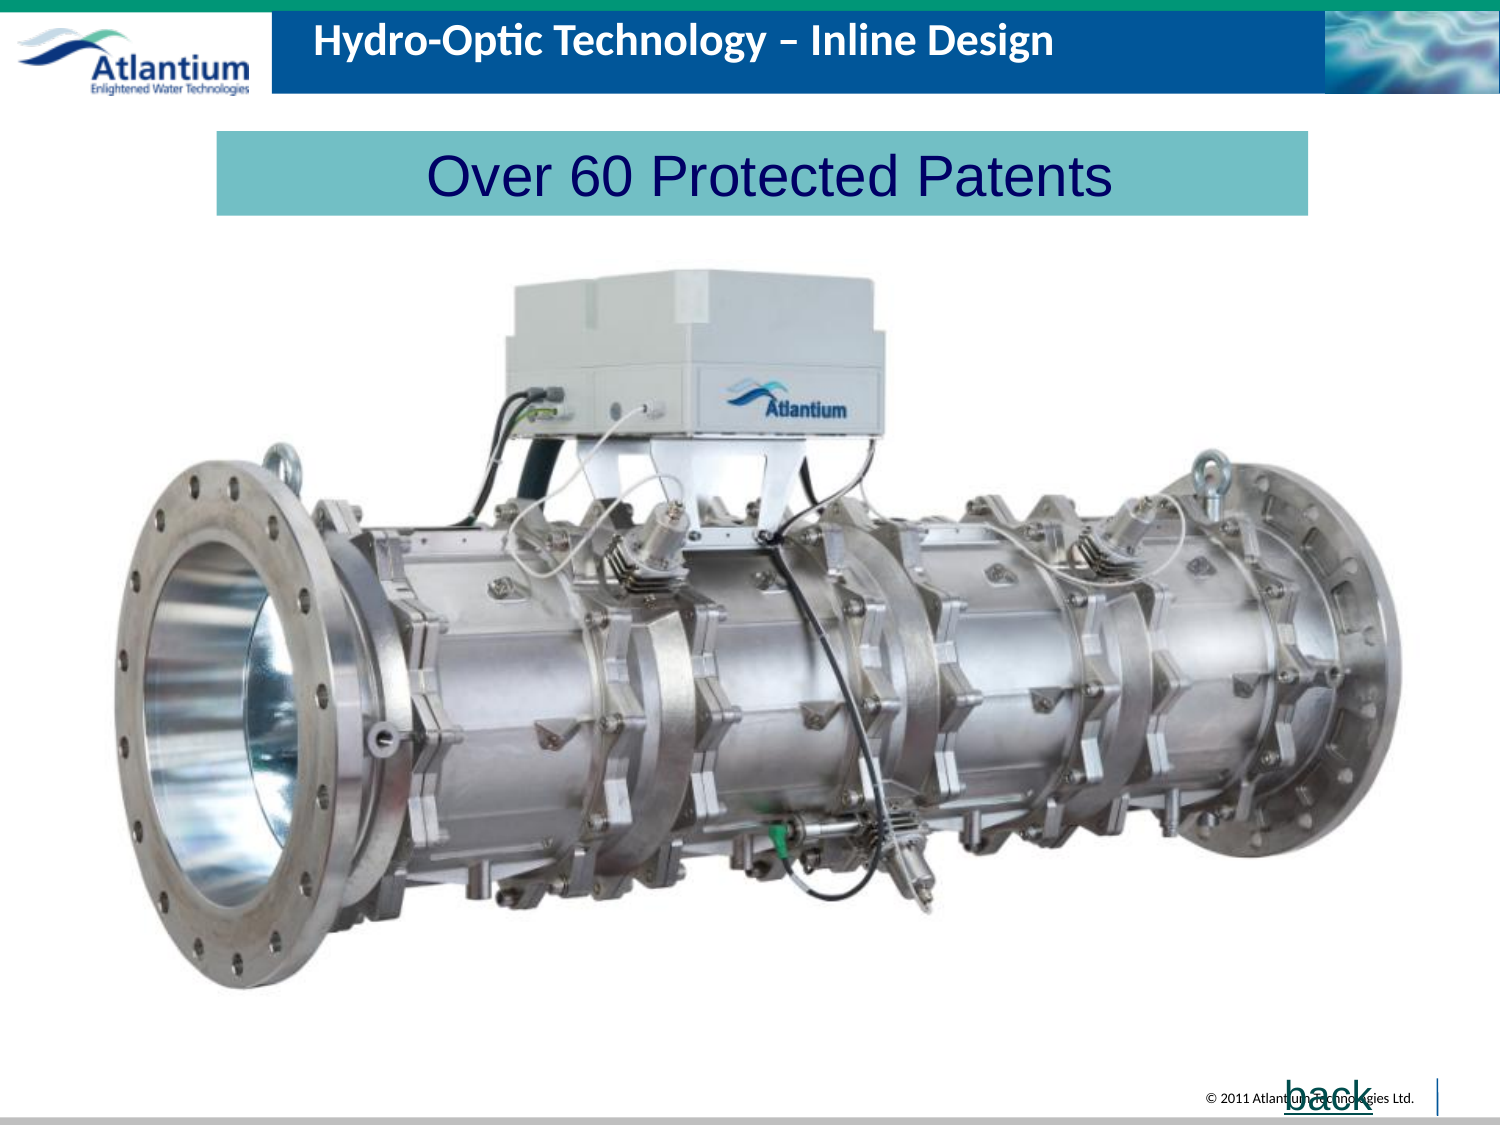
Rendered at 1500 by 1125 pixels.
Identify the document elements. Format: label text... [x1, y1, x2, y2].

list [93, 258, 1420, 997]
picture [1325, 11, 1499, 94]
title Hydro-Optic Technology – Inline Design [298, 0, 1172, 76]
picture [17, 28, 249, 96]
text_box back [1269, 1061, 1420, 1125]
text_box Over 60 Protected Patents [216, 131, 1309, 216]
